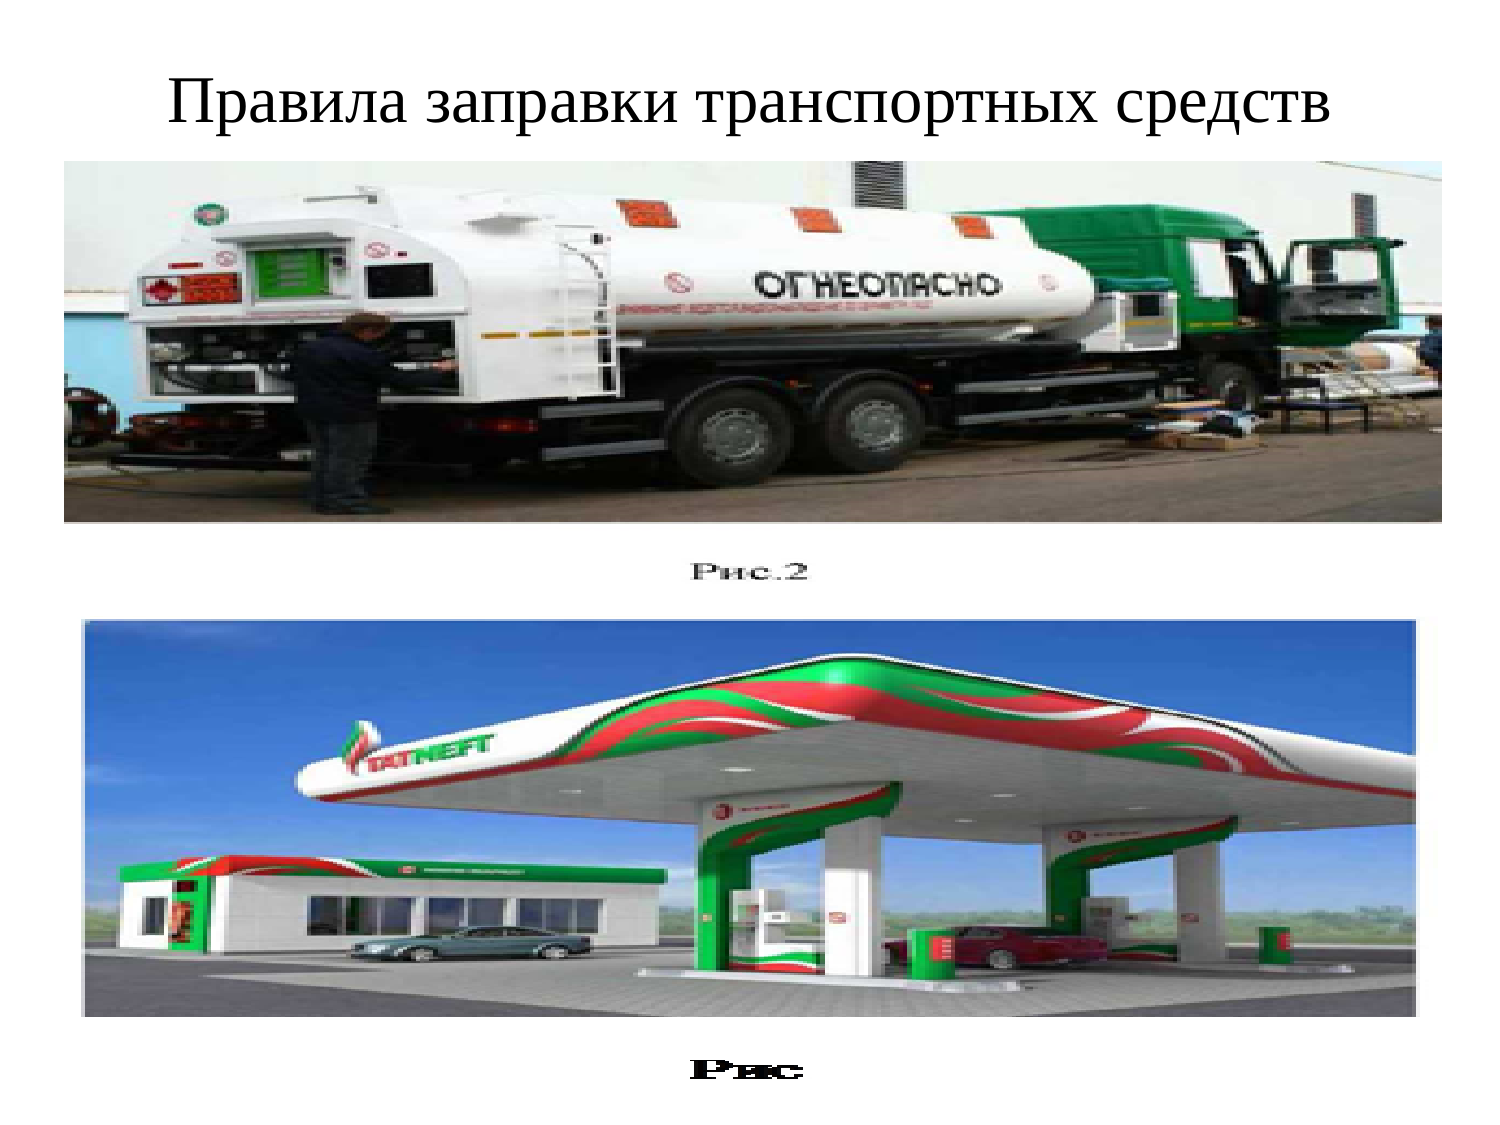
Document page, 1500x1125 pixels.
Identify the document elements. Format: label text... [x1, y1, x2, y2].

picture [64, 160, 1448, 1083]
title Правила заправки транспортных средств [112, 30, 1388, 159]
